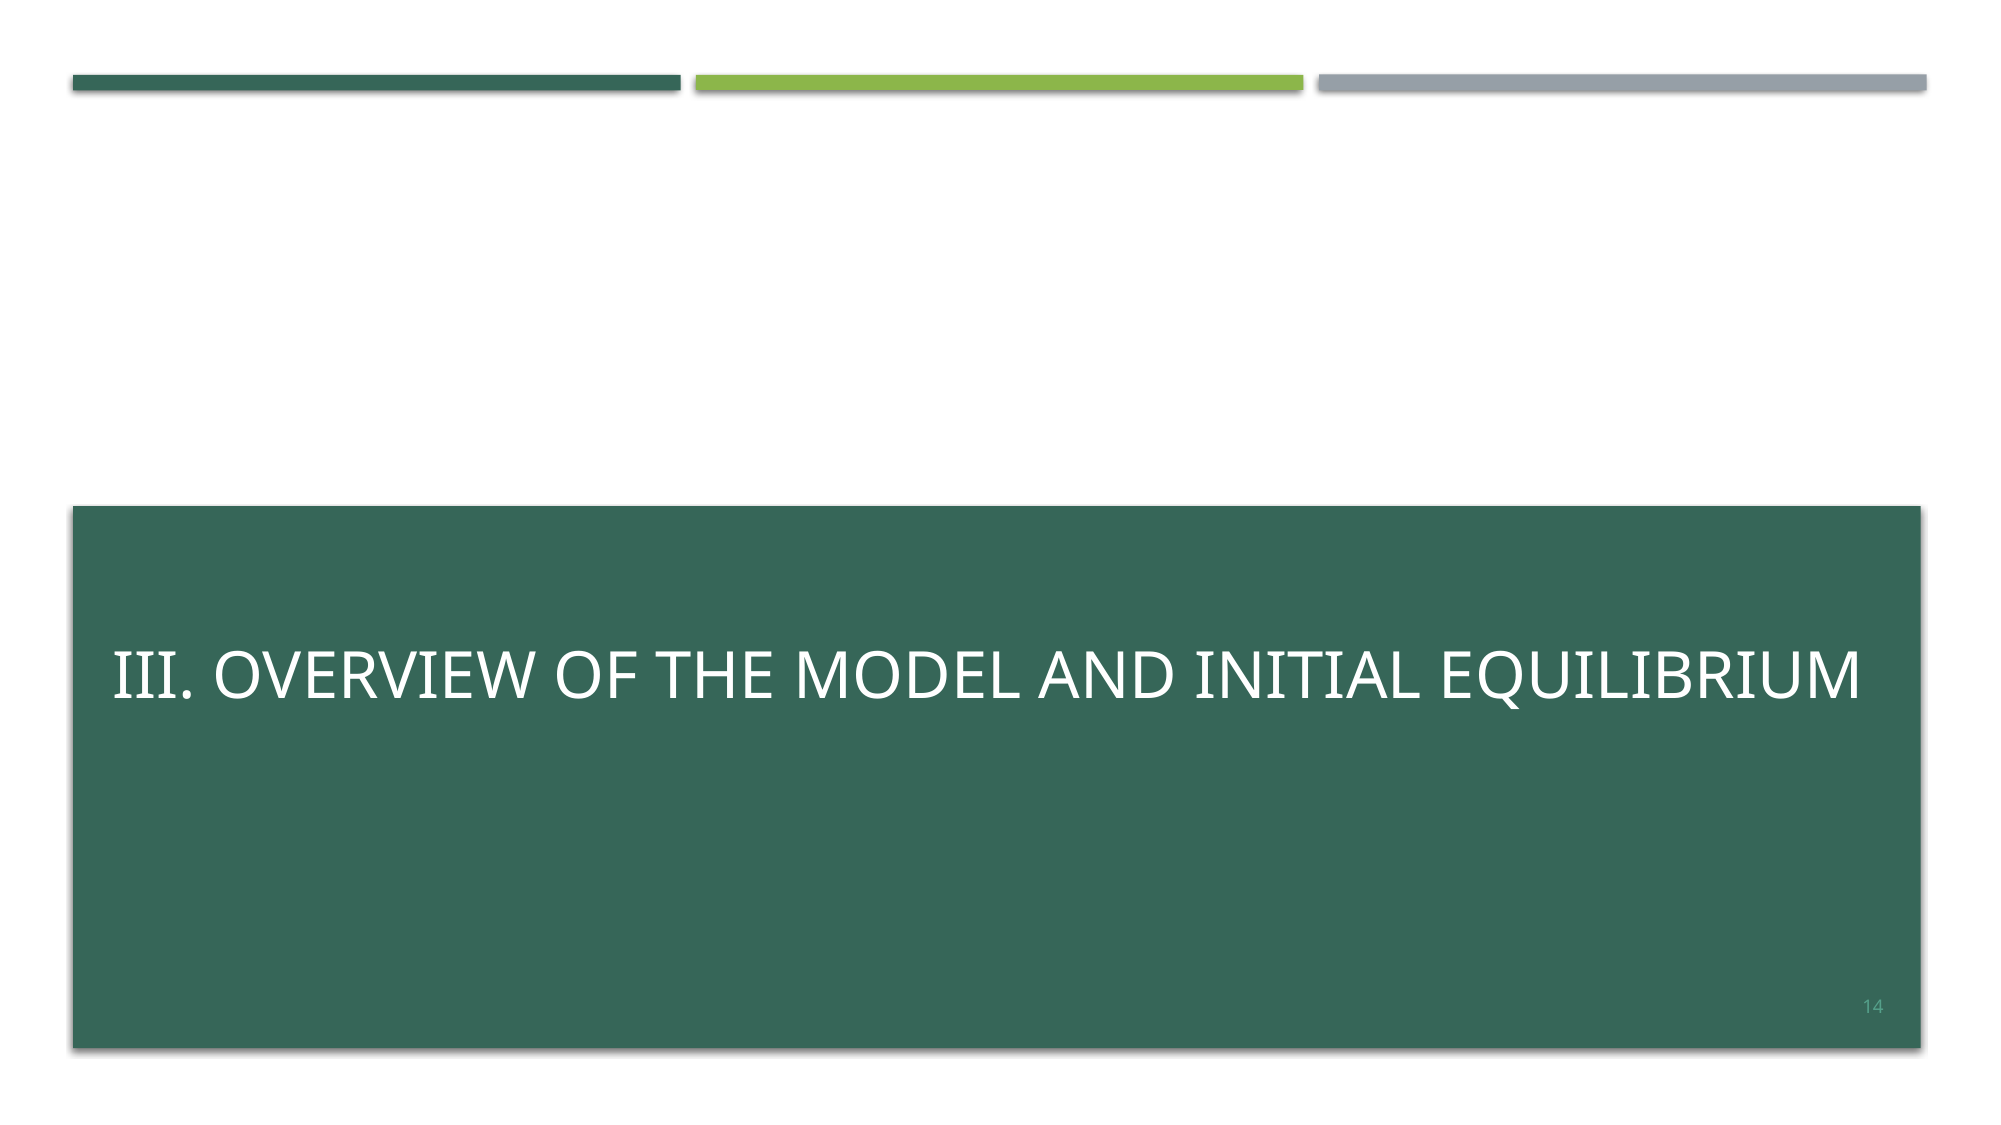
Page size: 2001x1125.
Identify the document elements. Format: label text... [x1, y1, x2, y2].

slide_number 14 [1732, 977, 1899, 1037]
title III. Overview of the Model and Initial Equilibrium [95, 554, 1899, 797]
